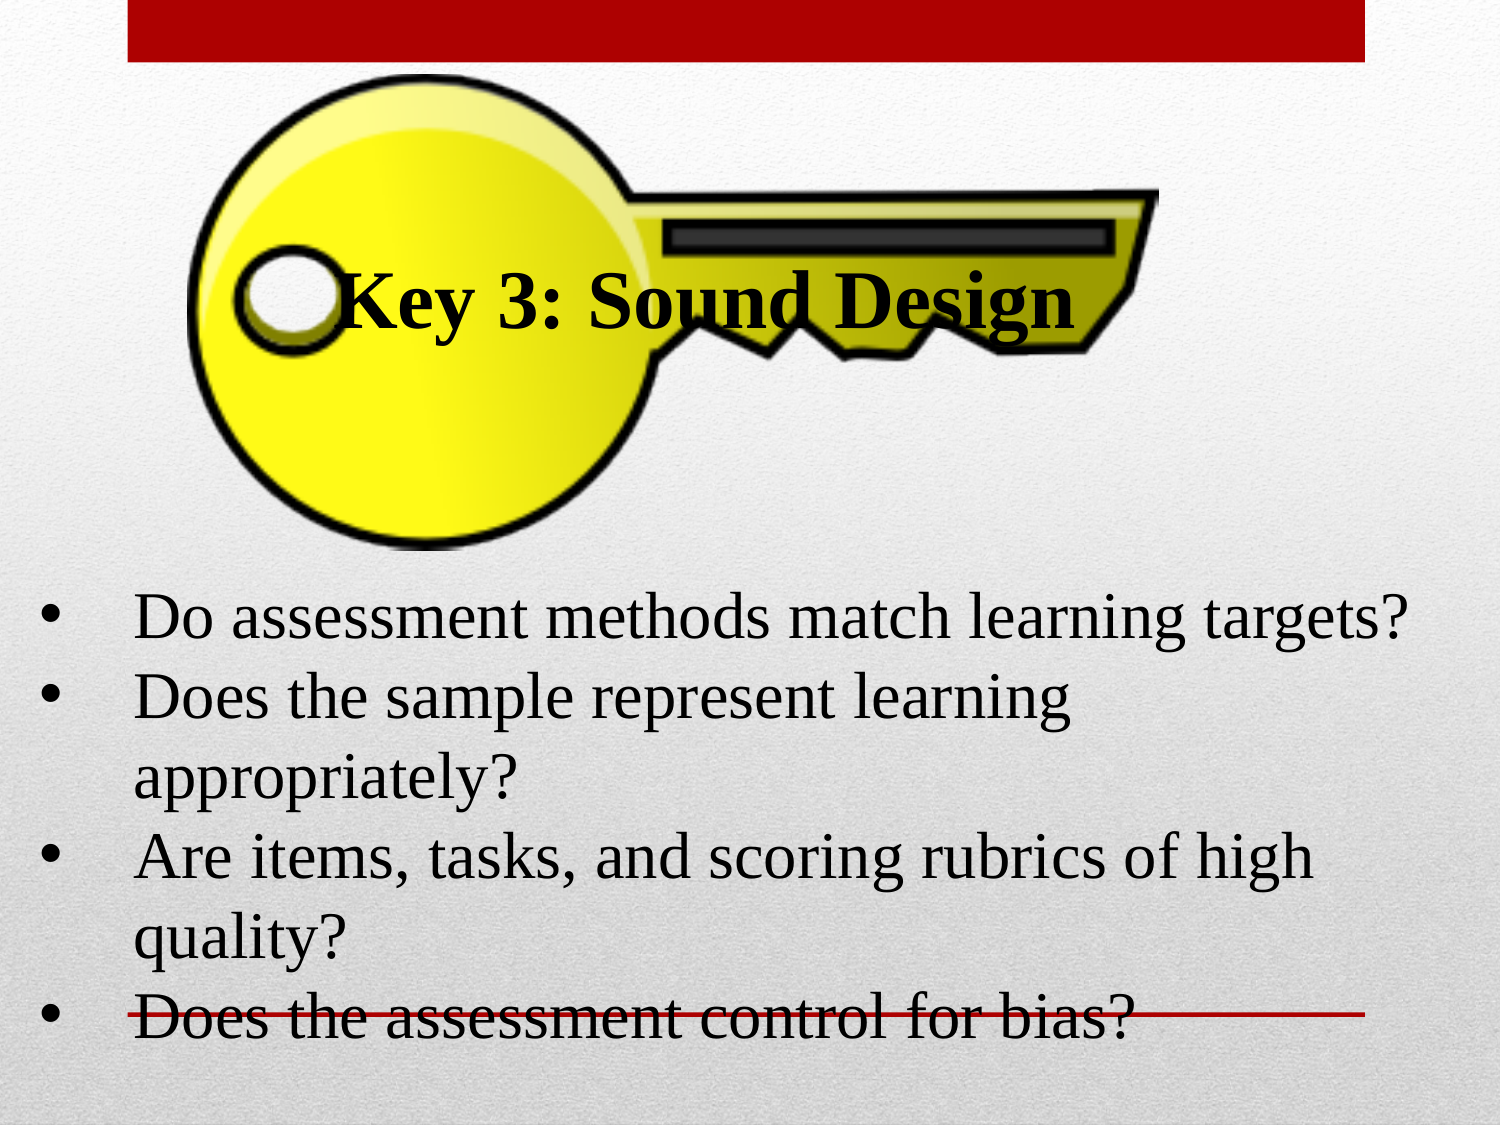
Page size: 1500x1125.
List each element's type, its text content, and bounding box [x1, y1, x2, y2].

text_box Do assessment methods match learning targets? Does the sample represent learning appropriately? Are items, tasks, and scoring rubrics of high quality? Does the assessment control for bias? [24, 564, 1475, 1060]
picture [186, 74, 1159, 552]
